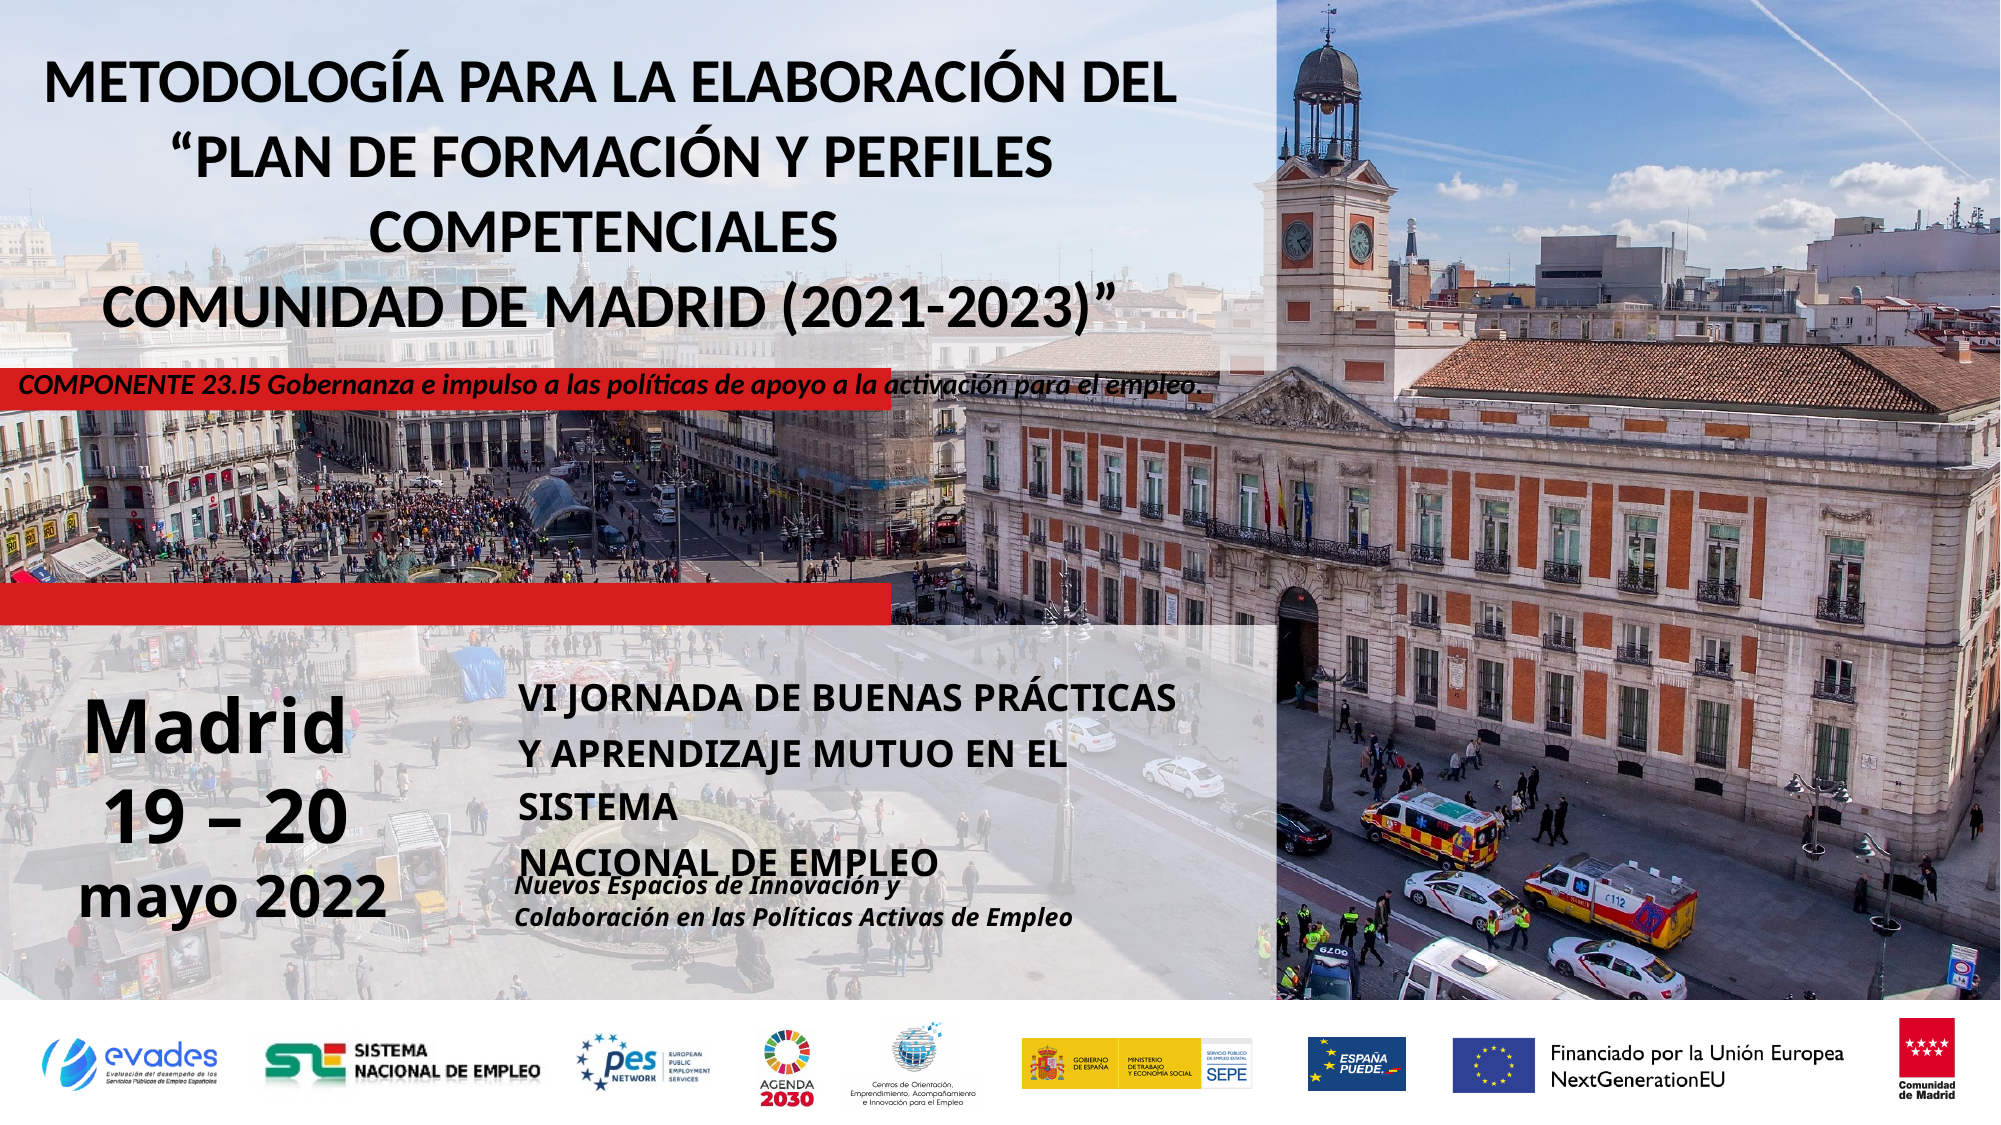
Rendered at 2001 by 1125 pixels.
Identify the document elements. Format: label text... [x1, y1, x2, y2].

picture [0, 0, 2001, 1000]
picture [1308, 1037, 1406, 1091]
picture [576, 1033, 710, 1091]
picture [1021, 1038, 1275, 1089]
subtitle METODOLOGÍA PARA LA ELABORACIÓN DEL “PLAN DE FORMACIÓN Y PERFILES COMPETENCIALES COMUNIDAD DE MADRID (2021-2023)” COMPONENTE 23.I5 Gobernanza e impulso a las políticas de apoyo a la activación para el empleo. [0, 33, 1224, 352]
picture [1443, 1028, 1853, 1102]
table_cell [0, 625, 1277, 1000]
table_cell [0, 0, 1277, 371]
picture [1893, 1011, 1961, 1106]
picture [846, 1016, 980, 1111]
picture [253, 1031, 553, 1105]
picture [42, 1038, 219, 1091]
